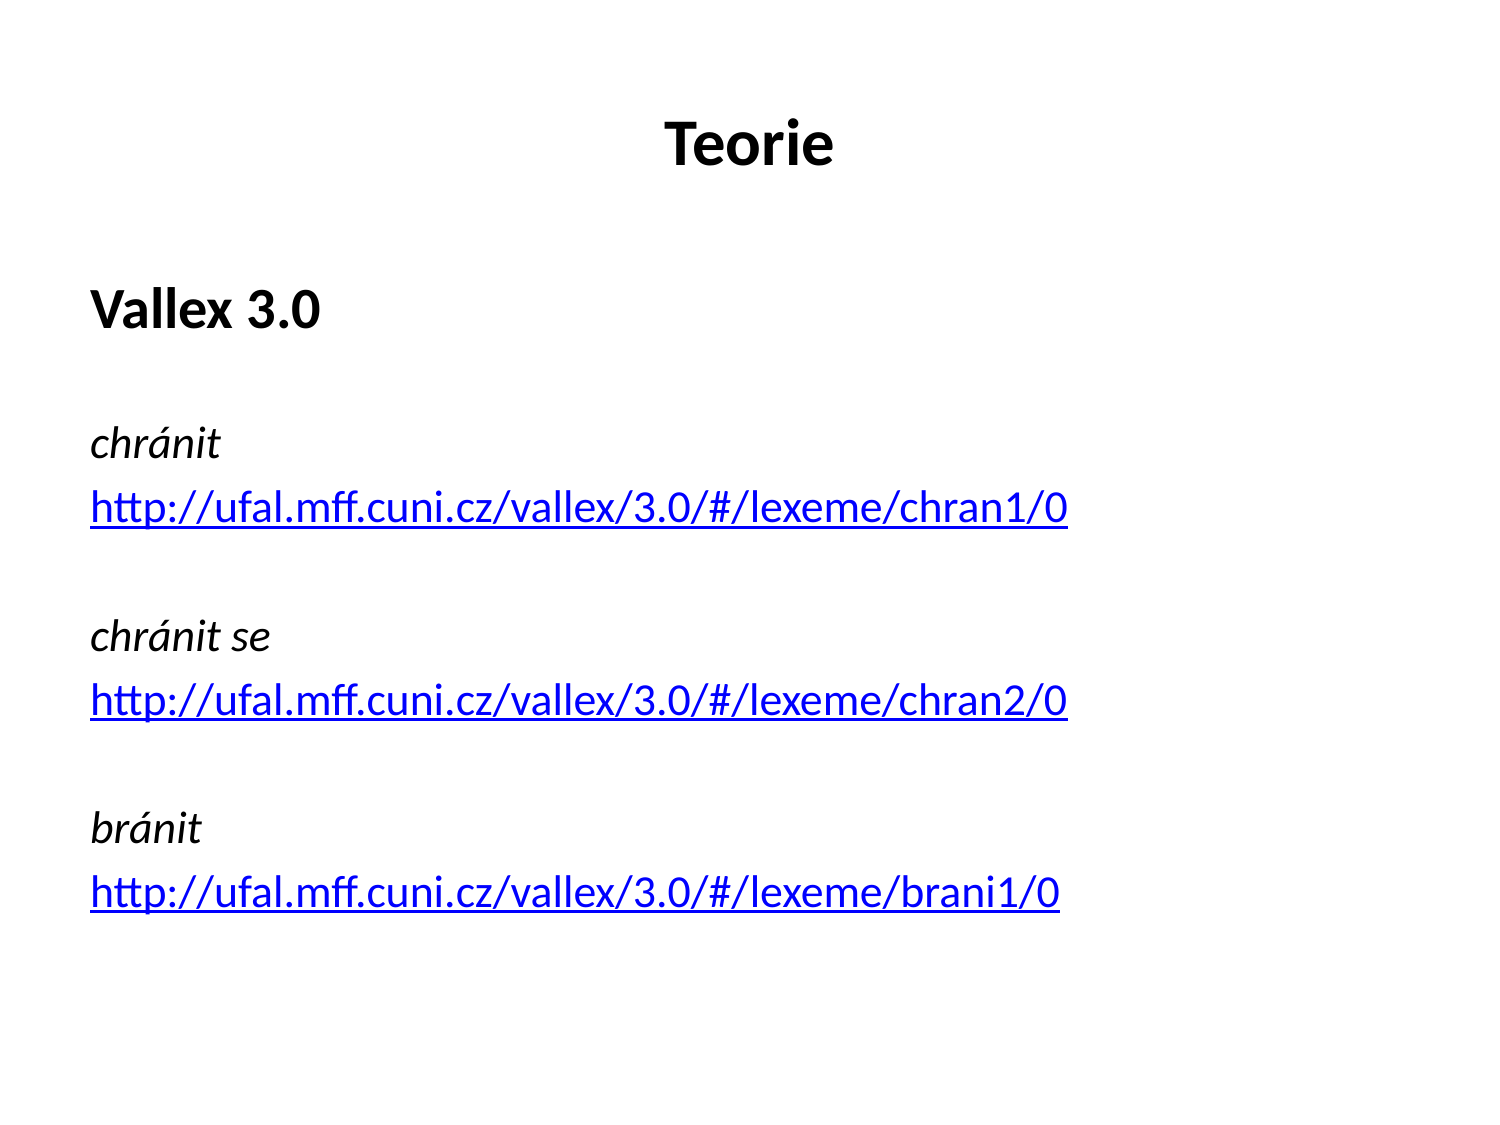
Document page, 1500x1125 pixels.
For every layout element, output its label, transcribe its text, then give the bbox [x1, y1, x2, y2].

list Vallex 3.0 chránit http://ufal.mff.cuni.cz/vallex/3.0/#/lexeme/chran1/0 chránit se http://ufal.mff.cuni.cz/vallex/3.0/#/lexeme/chran2/0 bránit http://ufal.mff.cuni.cz/vallex/3.0/#/lexeme/brani1/0 [75, 262, 1425, 1005]
title Teorie [75, 45, 1425, 233]
